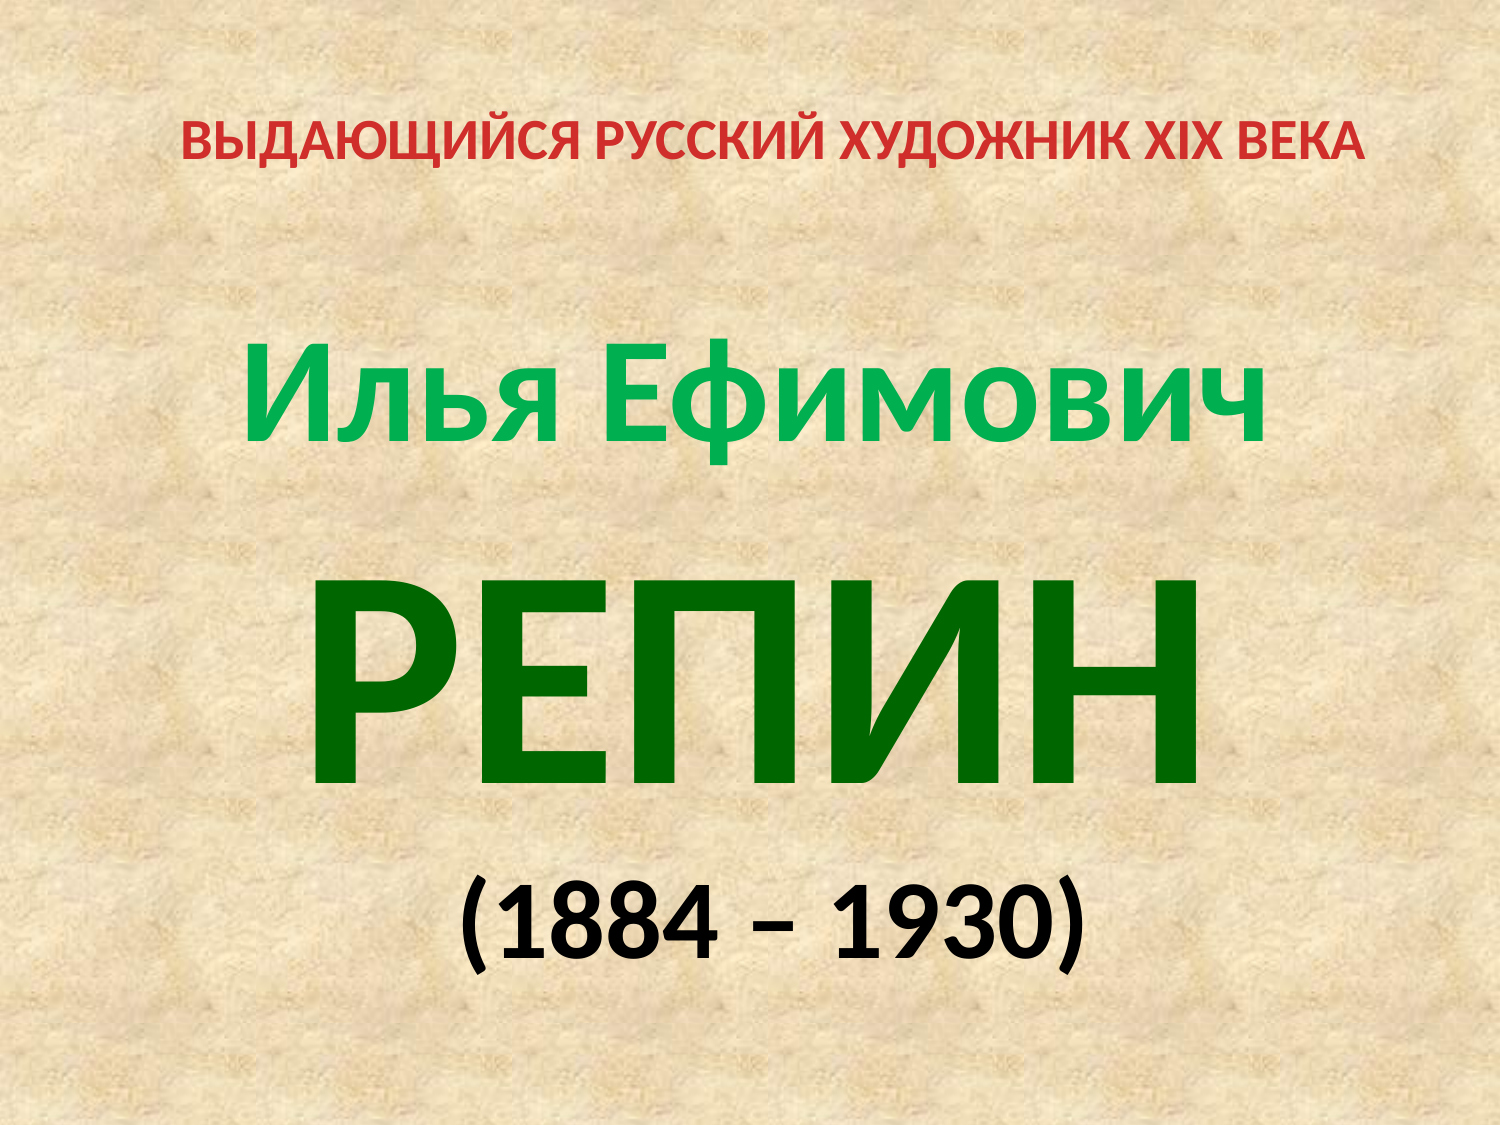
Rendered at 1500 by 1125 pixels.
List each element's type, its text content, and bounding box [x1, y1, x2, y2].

picture [0, 0, 1500, 1125]
text_box ВЫДАЮЩИЙСЯ РУССКИЙ ХУДОЖНИК XIX ВЕКА Илья Ефимович РЕПИН (1884 – 1930) [128, 93, 1418, 989]
